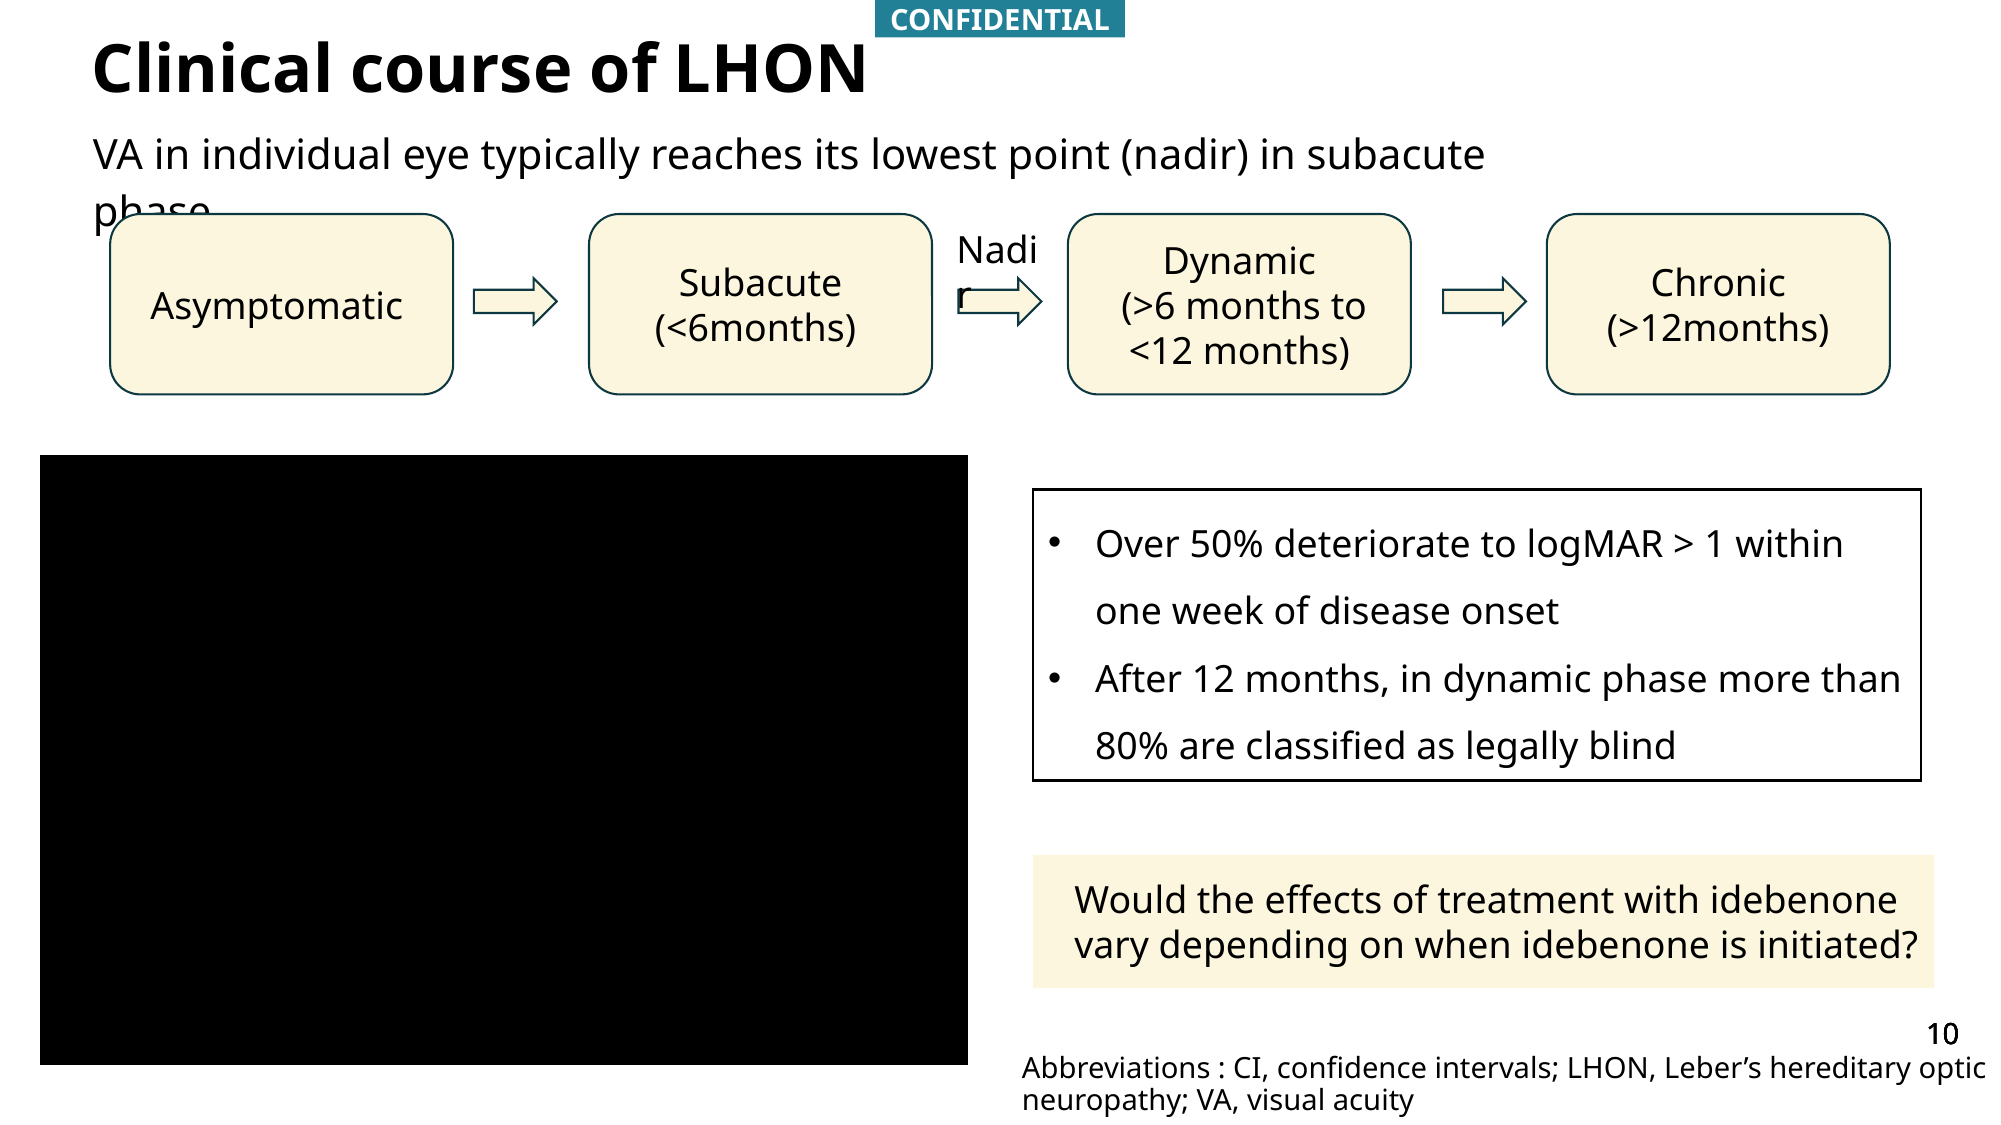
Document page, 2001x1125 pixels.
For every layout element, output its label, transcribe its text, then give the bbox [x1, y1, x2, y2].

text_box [110, 213, 1890, 395]
text_box Over 50% deteriorate to logMAR > 1 within one week of disease onset After 12 months, in dynamic phase more than 80% are classified as legally blind [1032, 488, 1922, 782]
title Clinical course of LHON [76, 27, 1611, 114]
text_box [40, 455, 968, 1065]
text_box VA in individual eye typically reaches its lowest point (nadir) in subacute phase [77, 113, 1537, 188]
text_box Abbreviations : CI, confidence intervals; LHON, Leber’s hereditary optic neuropathy; VA, visual acuity [1006, 1046, 2000, 1113]
text_box CONFIDENTIAL [874, 0, 1126, 38]
text_box Would the effects of treatment with idebenone vary depending on when idebenone is initiated? [1033, 854, 1935, 989]
